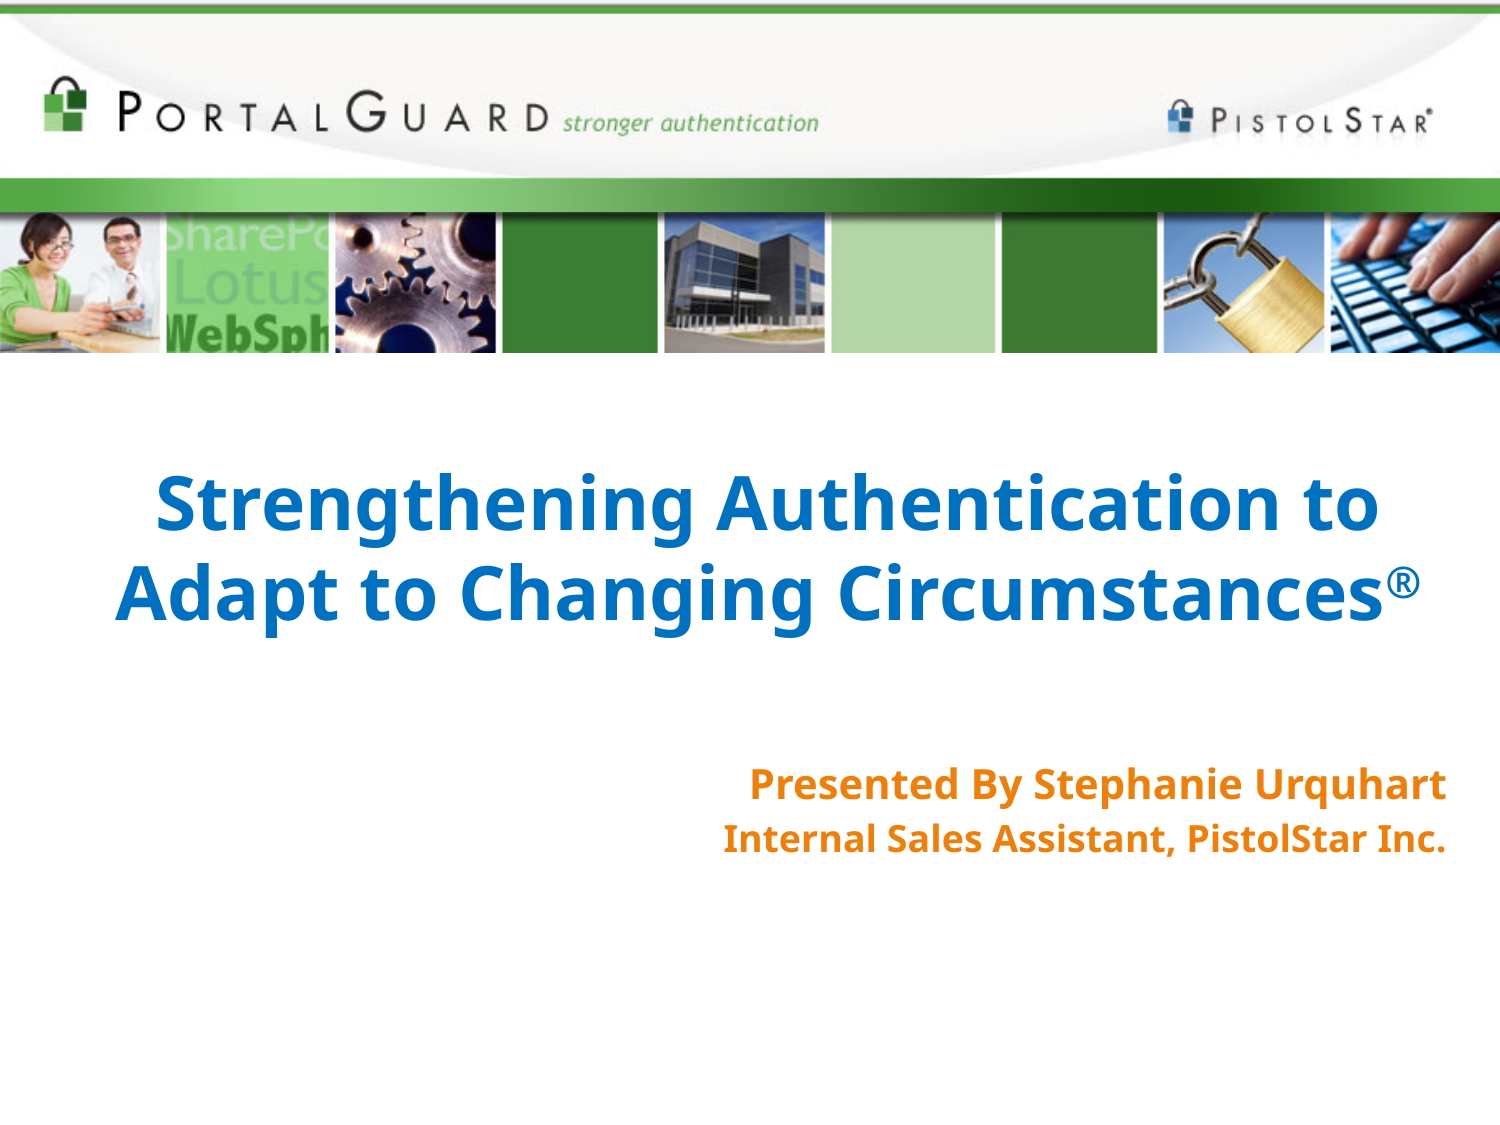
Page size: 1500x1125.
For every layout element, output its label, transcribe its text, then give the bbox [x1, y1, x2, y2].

subtitle Presented By Stephanie Urquhart Internal Sales Assistant, PistolStar Inc. [412, 750, 1463, 1038]
picture [0, 0, 1500, 354]
title Strengthening Authentication to Adapt to Changing Circumstances® [75, 425, 1463, 667]
